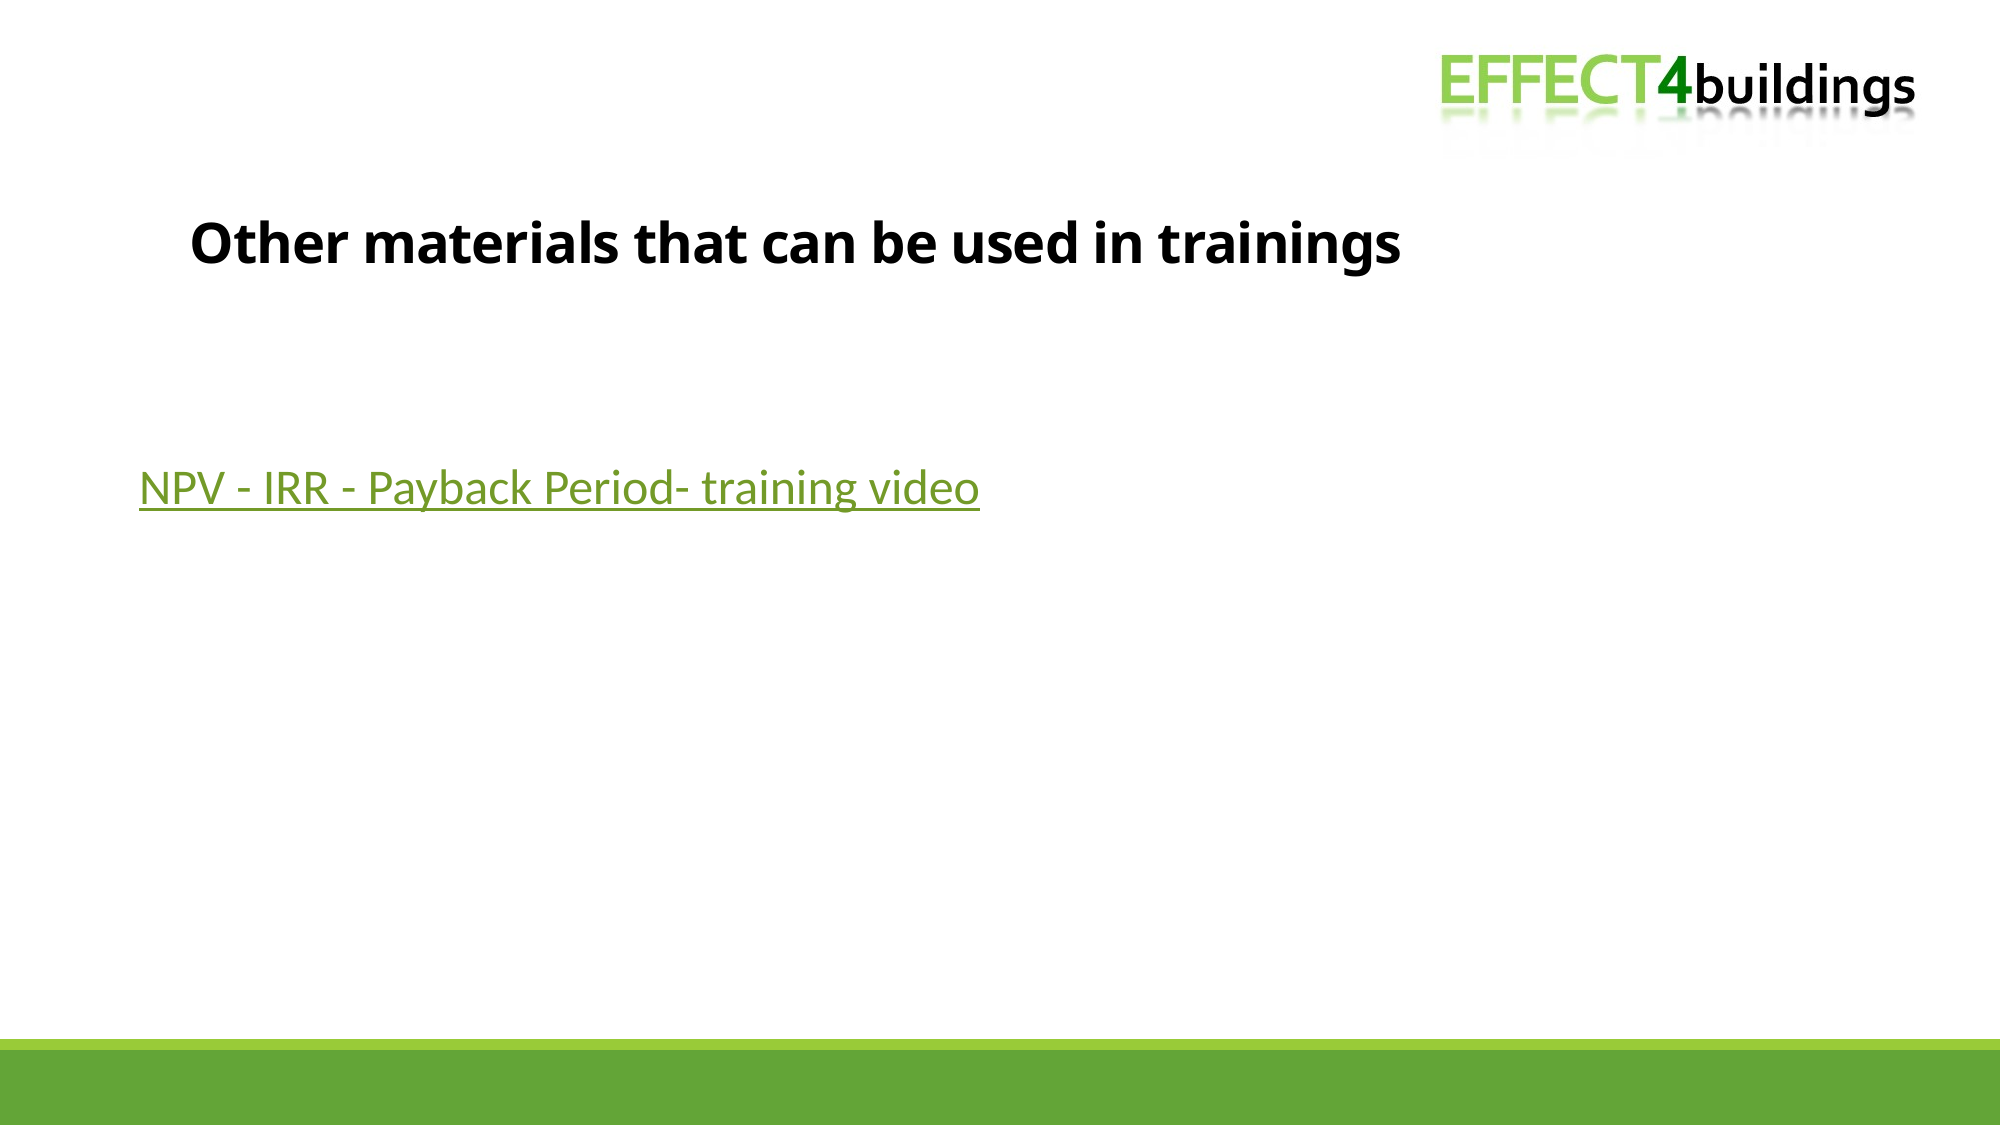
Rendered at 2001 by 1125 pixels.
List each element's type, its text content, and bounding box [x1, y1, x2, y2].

list NPV - IRR - Payback Period- training video [139, 365, 1886, 843]
title Other materials that can be used in trainings [174, 163, 1825, 283]
picture [1356, 29, 2000, 203]
